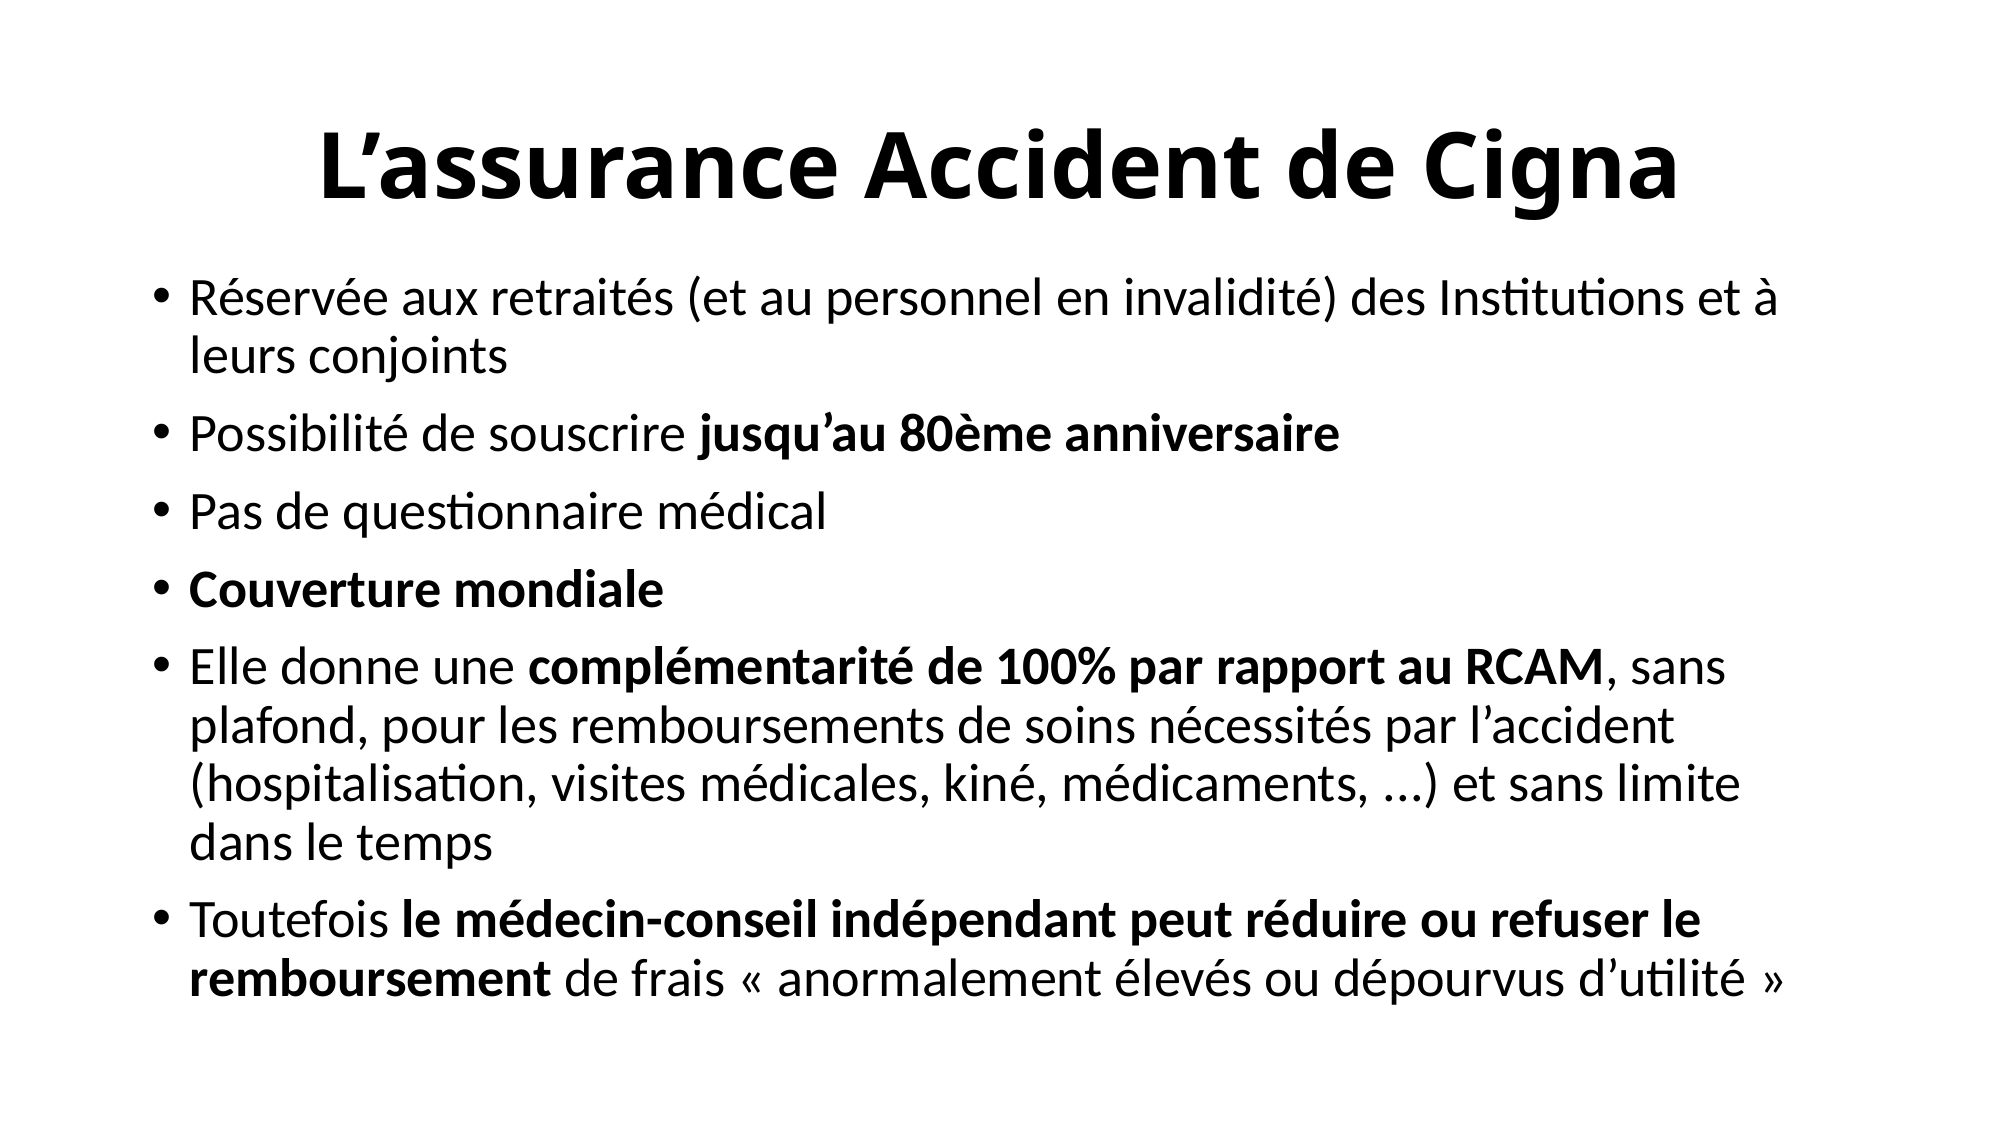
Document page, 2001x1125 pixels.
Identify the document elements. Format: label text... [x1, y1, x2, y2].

list Réservée aux retraités (et au personnel en invalidité) des Institutions et à leurs conjoints Possibilité de souscrire jusqu’au 80ème anniversaire Pas de questionnaire médical Couverture mondiale Elle donne une complémentarité de 100% par rapport au RCAM, sans plafond, pour les remboursements de soins nécessités par l’accident (hospitalisation, visites médicales, kiné, médicaments, ...) et sans limite dans le temps Toutefois le médecin-conseil indépendant peut réduire ou refuser le remboursement de frais « anormalement élevés ou dépourvus d’utilité » [137, 261, 1863, 1032]
title L’assurance Accident de Cigna [137, 59, 1863, 261]
